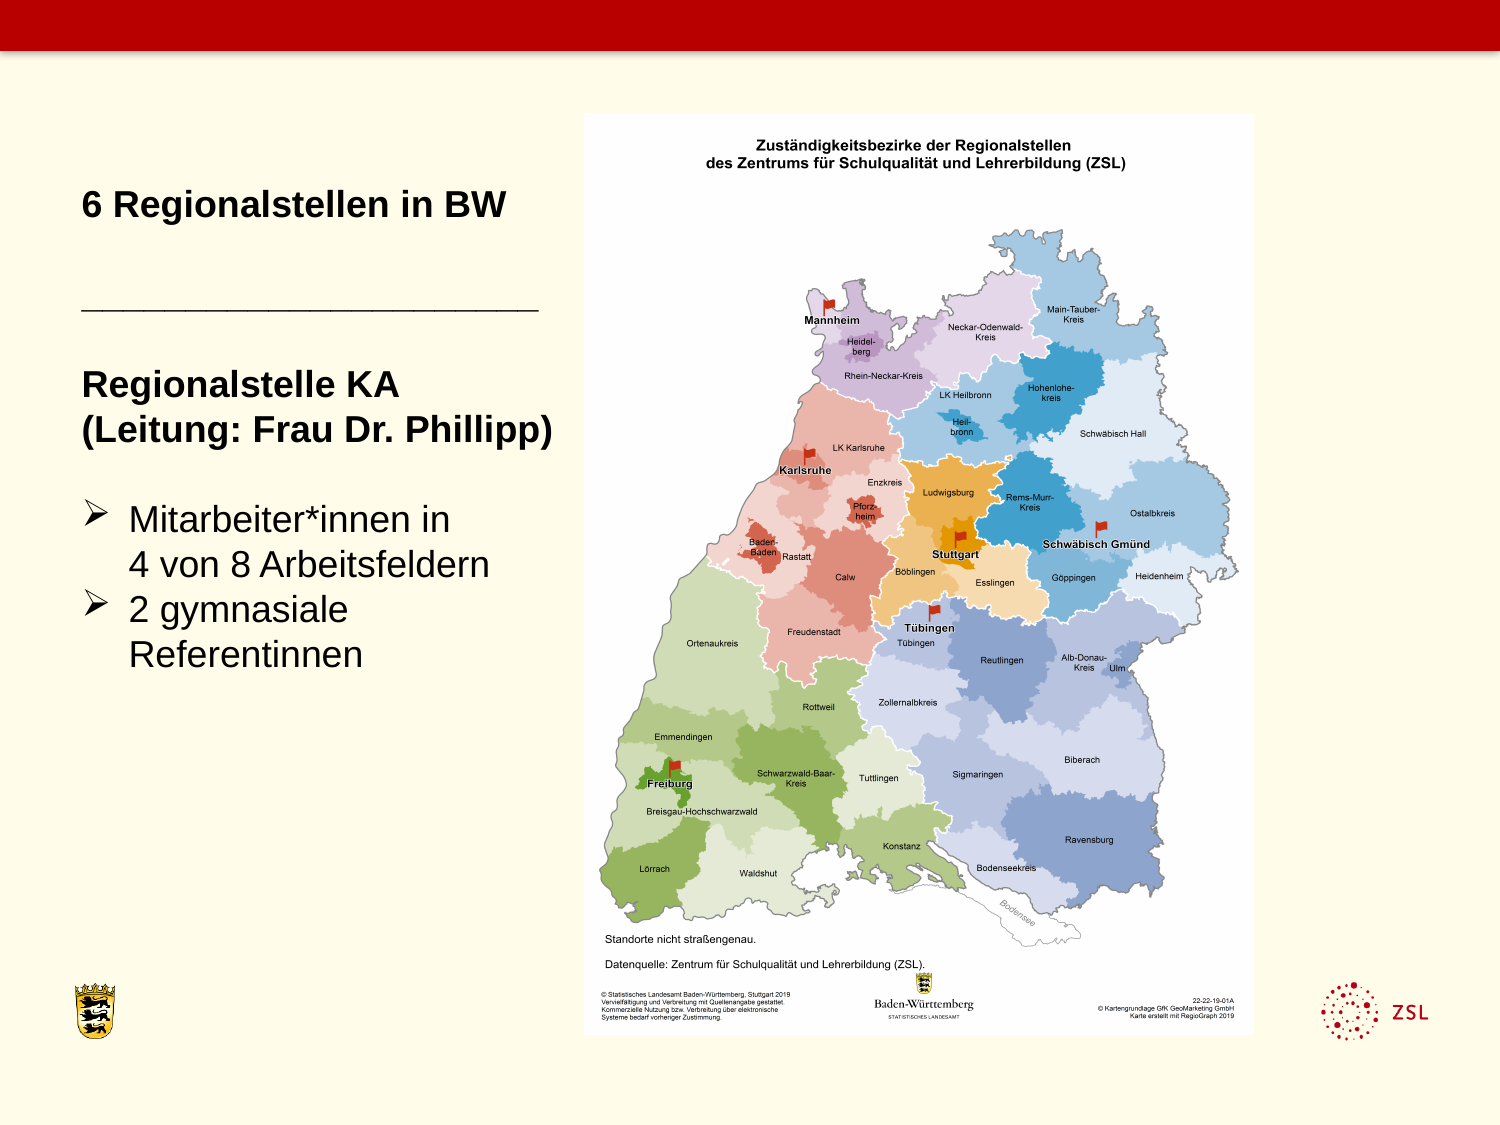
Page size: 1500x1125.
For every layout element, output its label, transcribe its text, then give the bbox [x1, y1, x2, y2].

text_box 6 Regionalstellen in BW ______________________ Regionalstelle KA (Leitung: Frau Dr. Phillipp) Mitarbeiter*innen in 4 von 8 Arbeitsfeldern 2 gymnasiale Referentinnen [66, 172, 569, 728]
picture [1320, 981, 1429, 1041]
picture [584, 113, 1254, 1036]
picture [73, 981, 117, 1041]
